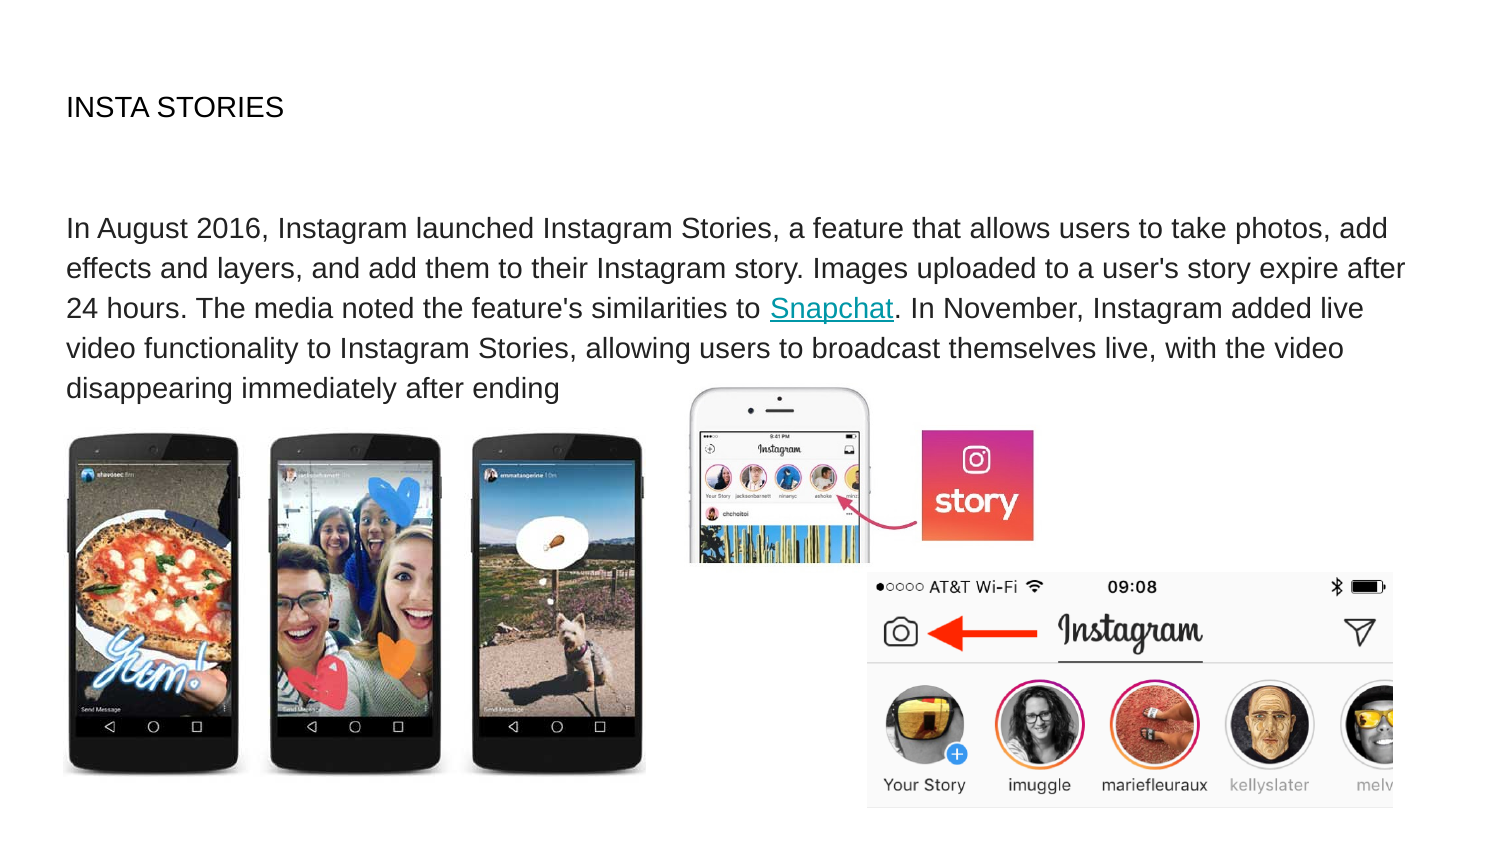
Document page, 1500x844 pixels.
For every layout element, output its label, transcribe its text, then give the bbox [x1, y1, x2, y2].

title INSTA STORIES [51, 72, 1449, 167]
list In August 2016, Instagram launched Instagram Stories, a feature that allows users to take photos, add effects and layers, and add them to their Instagram story. Images uploaded to a user's story expire after 24 hours. The media noted the feature's similarities to Snapchat. In November, Instagram added live video functionality to Instagram Stories, allowing users to broadcast themselves live, with the video disappearing immediately after ending [51, 189, 1449, 750]
picture [662, 371, 1393, 808]
picture [62, 426, 646, 784]
